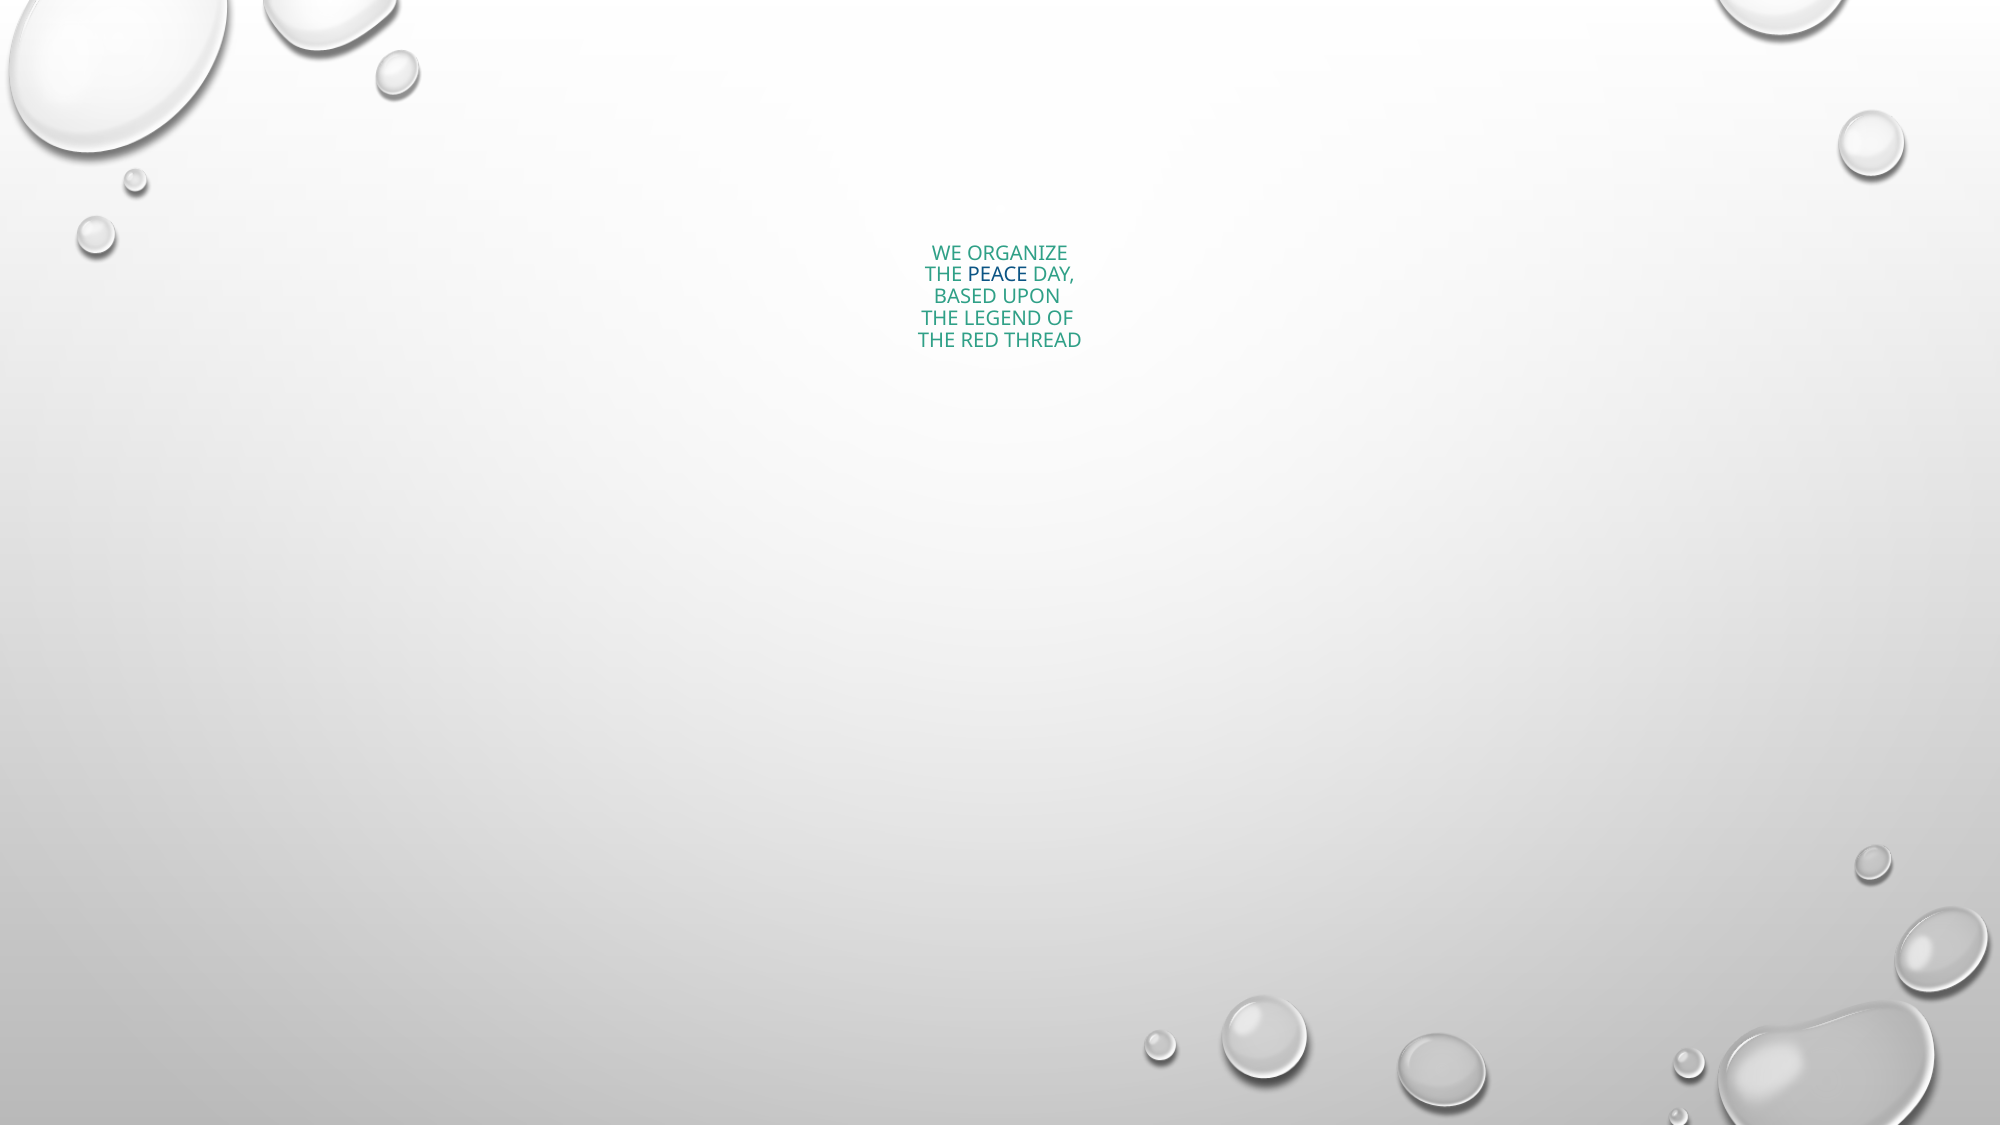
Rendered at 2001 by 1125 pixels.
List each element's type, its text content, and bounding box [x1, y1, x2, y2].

picture [0, 0, 2000, 1125]
title We organize the peace day, based upon the legend of the red thread [149, 100, 1851, 364]
